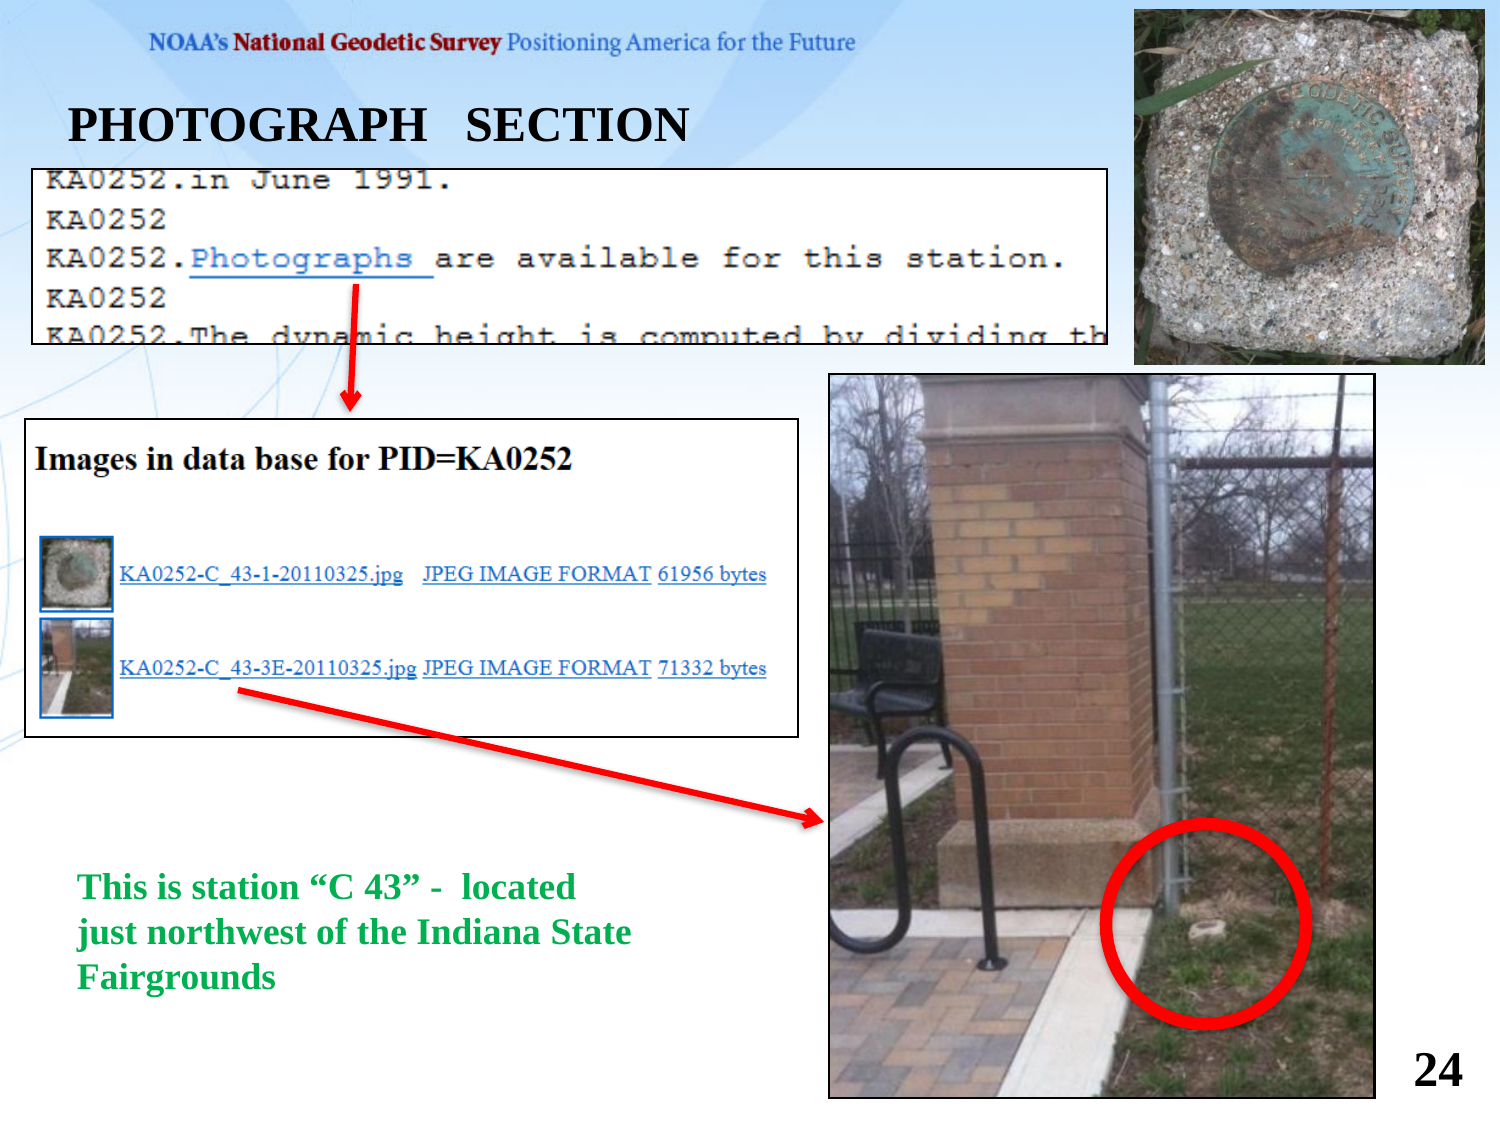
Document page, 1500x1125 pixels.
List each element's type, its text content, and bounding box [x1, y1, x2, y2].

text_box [349, 283, 357, 413]
picture [0, 0, 1500, 1125]
text_box This is station “C 43” - located just northwest of the Indiana State Fairgrounds [62, 854, 650, 1004]
text_box PHOTOGRAPH SECTION [52, 84, 1129, 160]
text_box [237, 689, 825, 823]
text_box 24 [1398, 1029, 1500, 1104]
